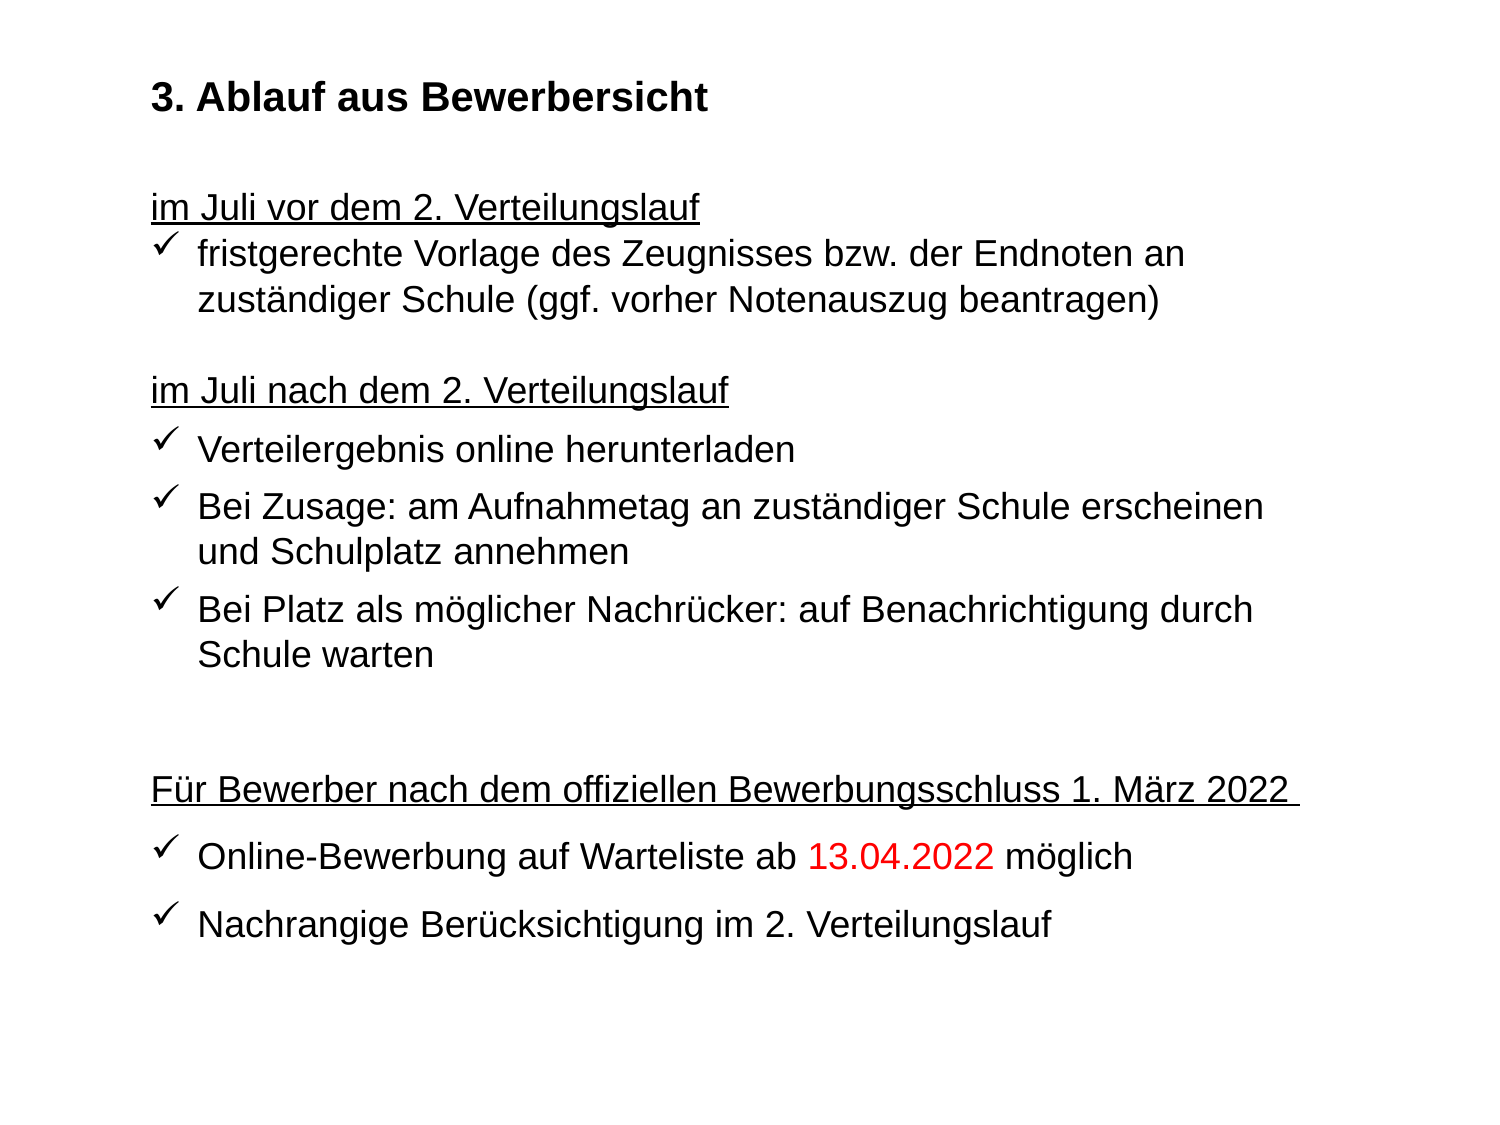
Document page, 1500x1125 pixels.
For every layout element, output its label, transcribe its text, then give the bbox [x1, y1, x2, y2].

text_box im Juli vor dem 2. Verteilungslauf fristgerechte Vorlage des Zeugnisses bzw. der Endnoten an zuständiger Schule (ggf. vorher Notenauszug beantragen) im Juli nach dem 2. Verteilungslauf Verteilergebnis online herunterladen Bei Zusage: am Aufnahmetag an zuständiger Schule erscheinen und Schulplatz annehmen Bei Platz als möglicher Nachrücker: auf Benachrichtigung durch Schule warten Für Bewerber nach dem offiziellen Bewerbungsschluss 1. März 2022 Online-Bewerbung auf Warteliste ab 13.04.2022 möglich Nachrangige Berücksichtigung im 2. Verteilungslauf [135, 128, 1343, 952]
text_box 3. Ablauf aus Bewerbersicht [136, 37, 1495, 128]
